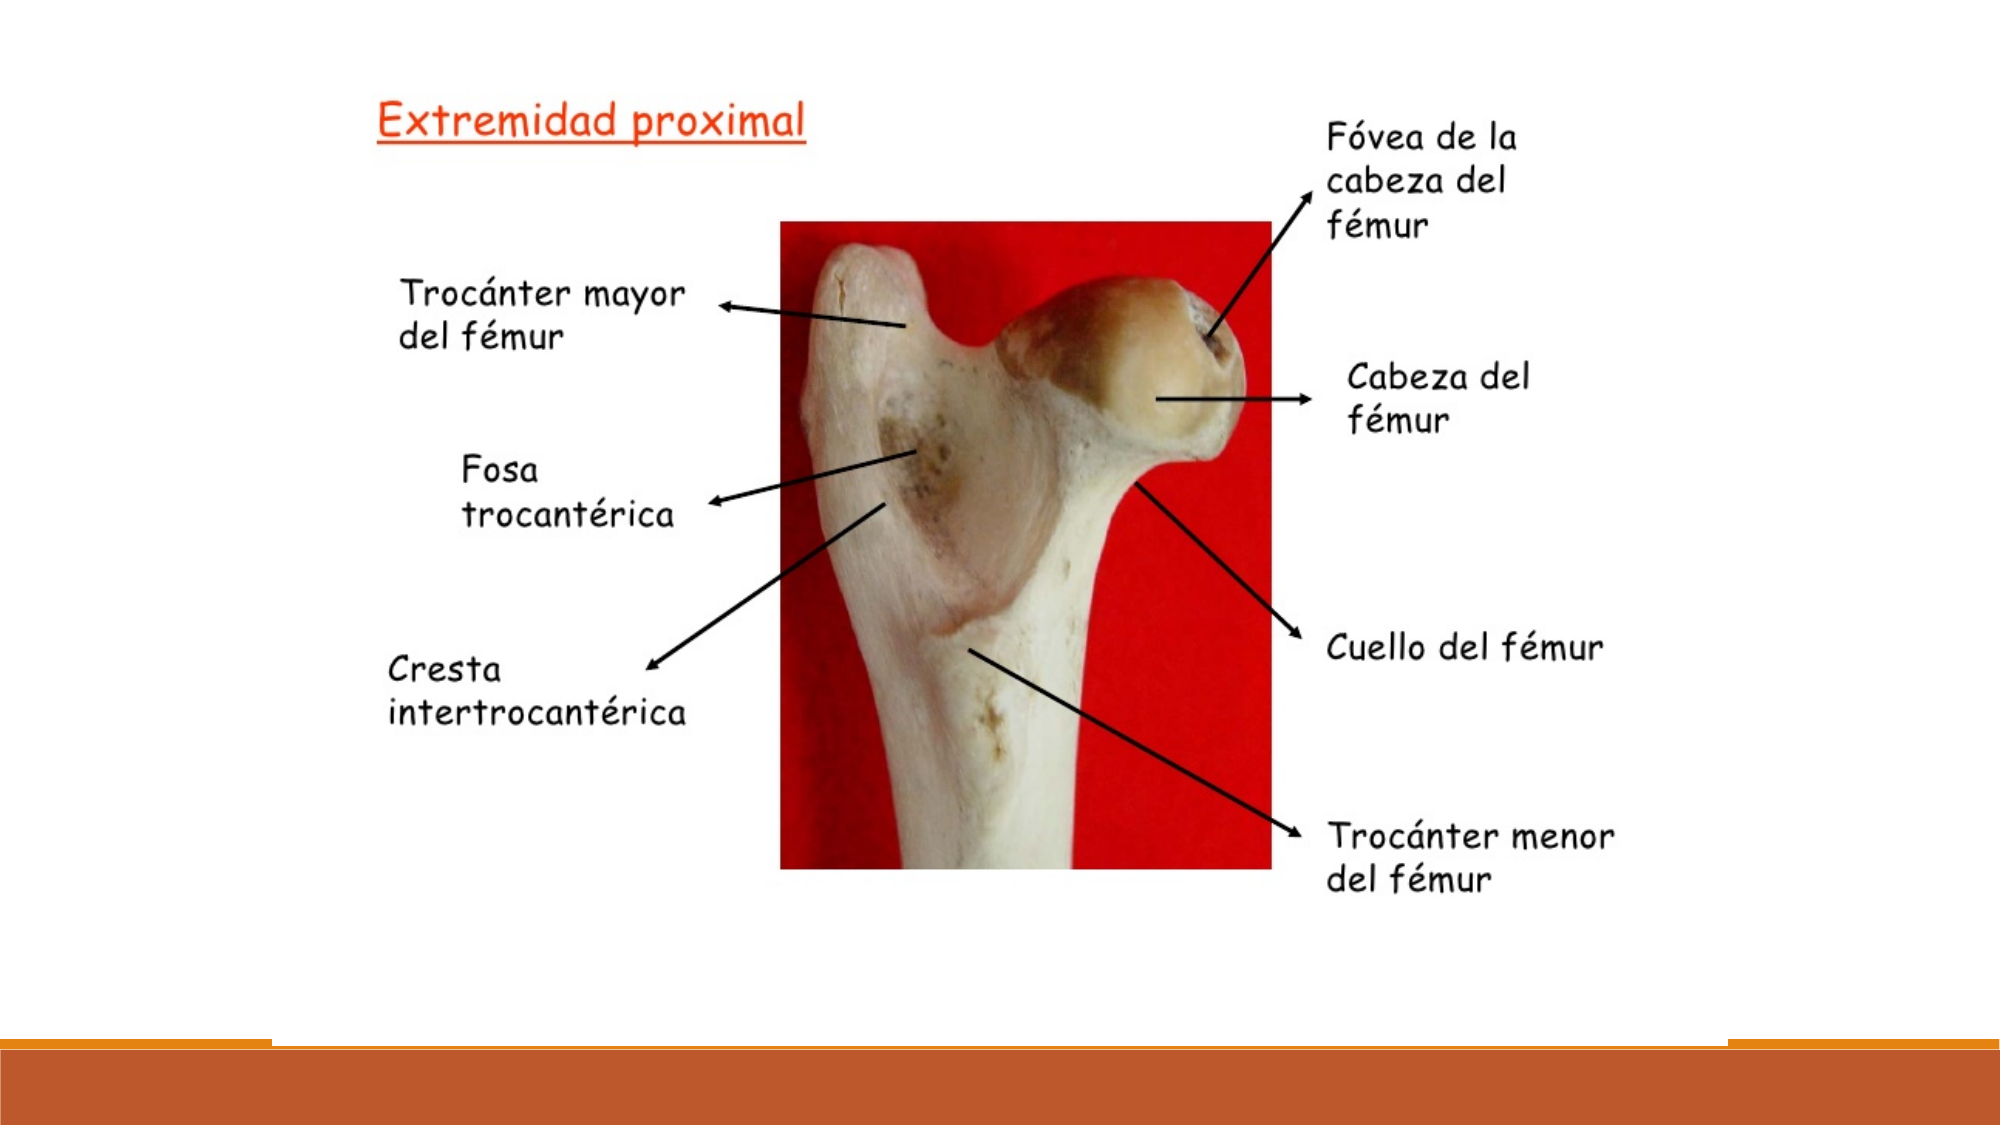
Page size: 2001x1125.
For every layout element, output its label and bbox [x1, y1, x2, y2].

picture [271, 78, 1729, 1047]
